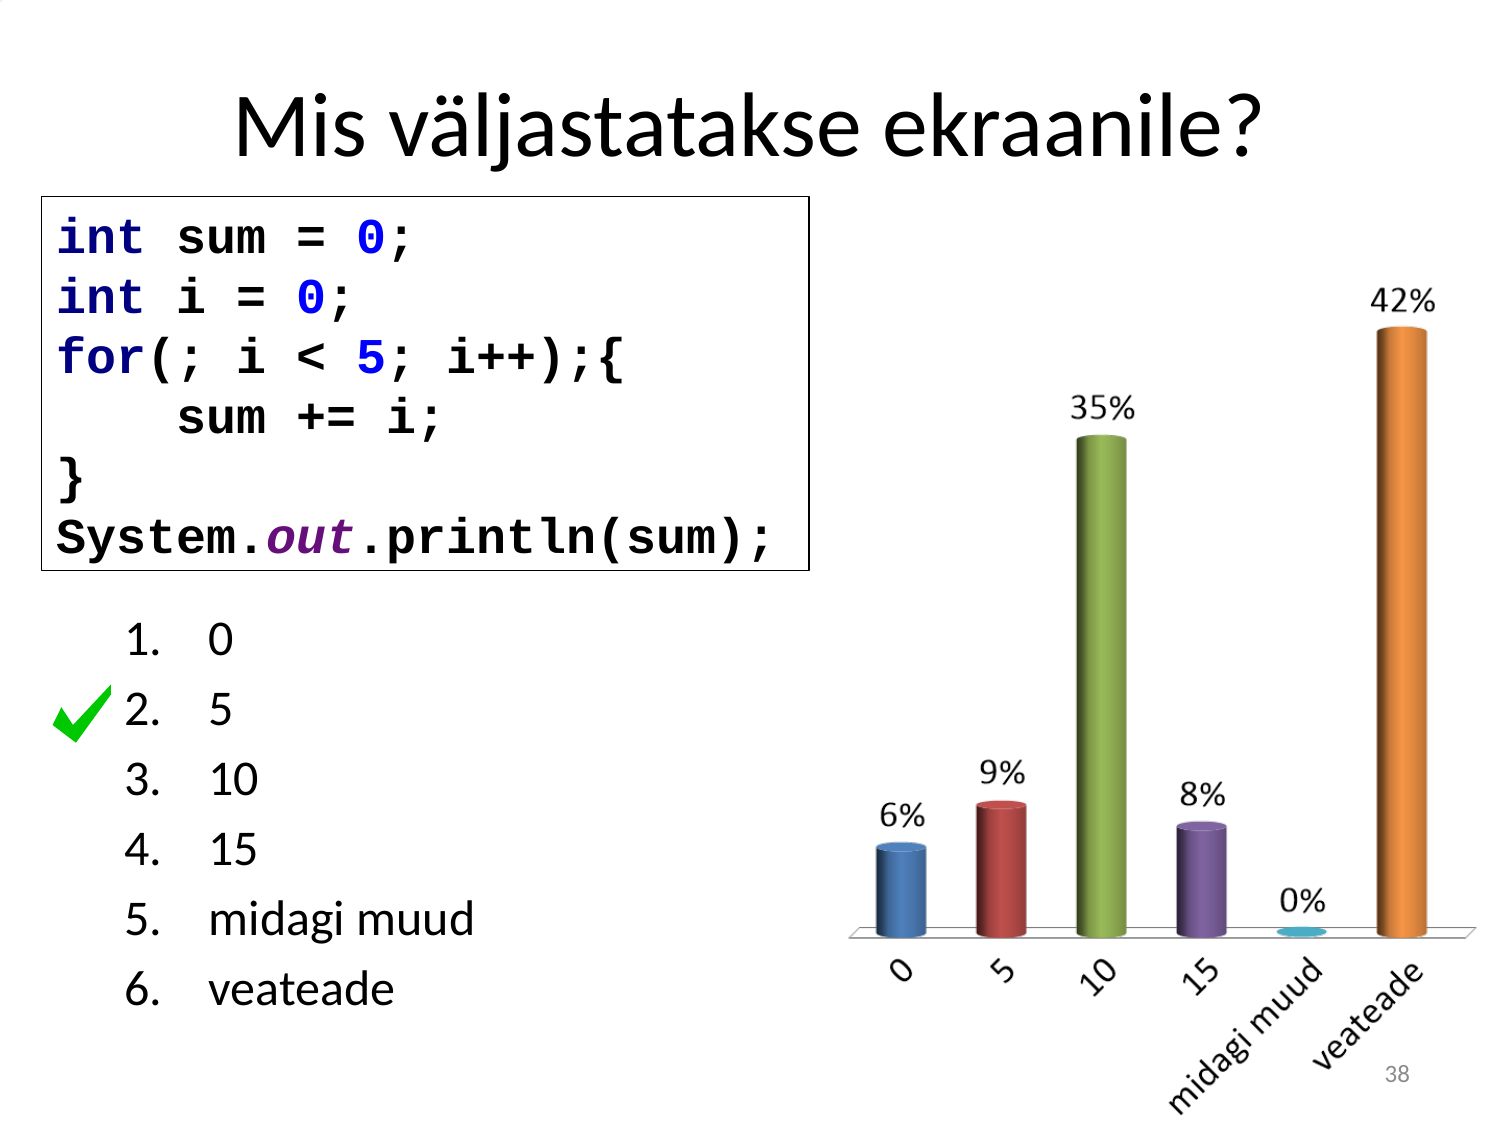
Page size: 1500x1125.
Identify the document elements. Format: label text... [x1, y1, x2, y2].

text_box int sum = 0; int i = 0; for(; i < 5; i++);{ sum += i; } System.out.println(sum); [41, 196, 809, 571]
list 0 5 10 15 midagi muud veateade [109, 597, 665, 1107]
text_box [50, 682, 114, 745]
text_box [739, 279, 1493, 1125]
title Mis väljastatakse ekraanile? [75, 25, 1425, 214]
